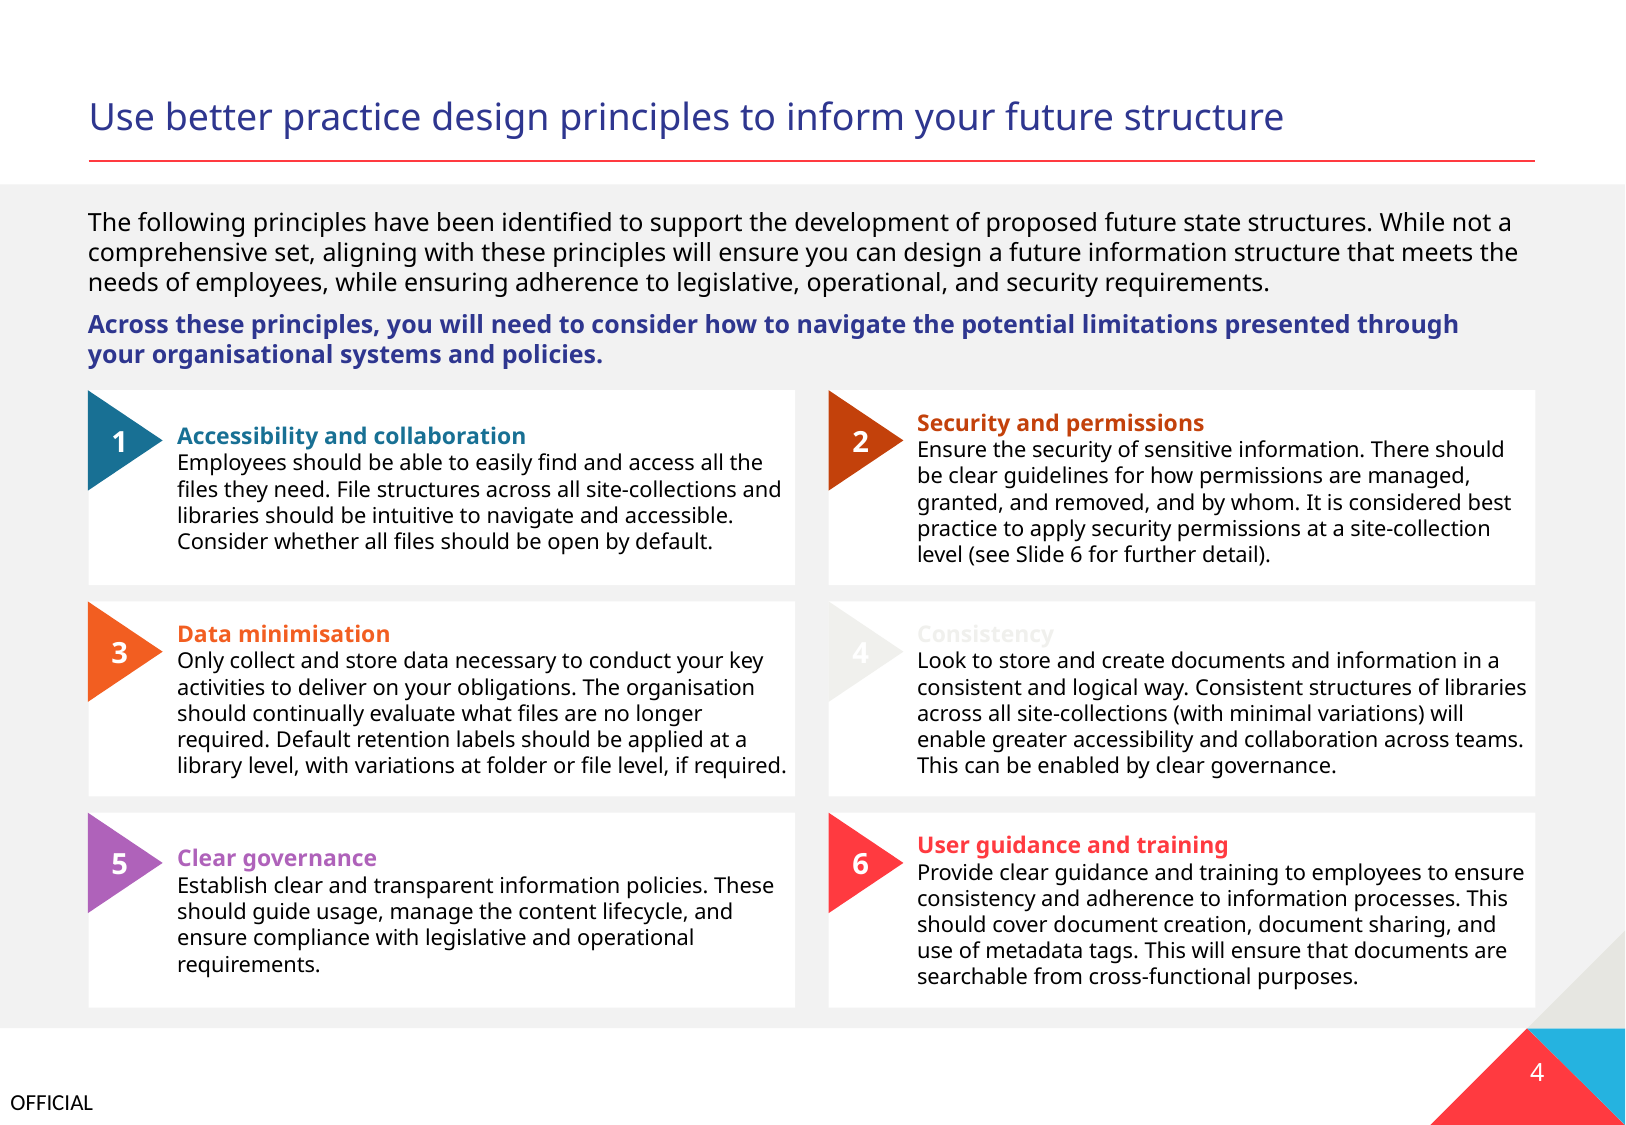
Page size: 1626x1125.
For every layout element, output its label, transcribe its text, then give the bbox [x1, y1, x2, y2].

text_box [87, 812, 796, 1008]
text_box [87, 389, 796, 586]
title Use better practice design principles to inform your future structure [88, 88, 1536, 146]
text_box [828, 389, 1536, 586]
text_box The following principles have been identified to support the development of proposed future state structures. While not a comprehensive set, aligning with these principles will ensure you can design a future information structure that meets the needs of employees, while ensuring adherence to legislative, operational, and security requirements. [86, 197, 1534, 337]
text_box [828, 601, 1536, 797]
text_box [828, 812, 1536, 1008]
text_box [87, 601, 796, 797]
text_box Across these principles, you will need to consider how to navigate the potential limitations presented through your organisational systems and policies. [86, 303, 1510, 374]
